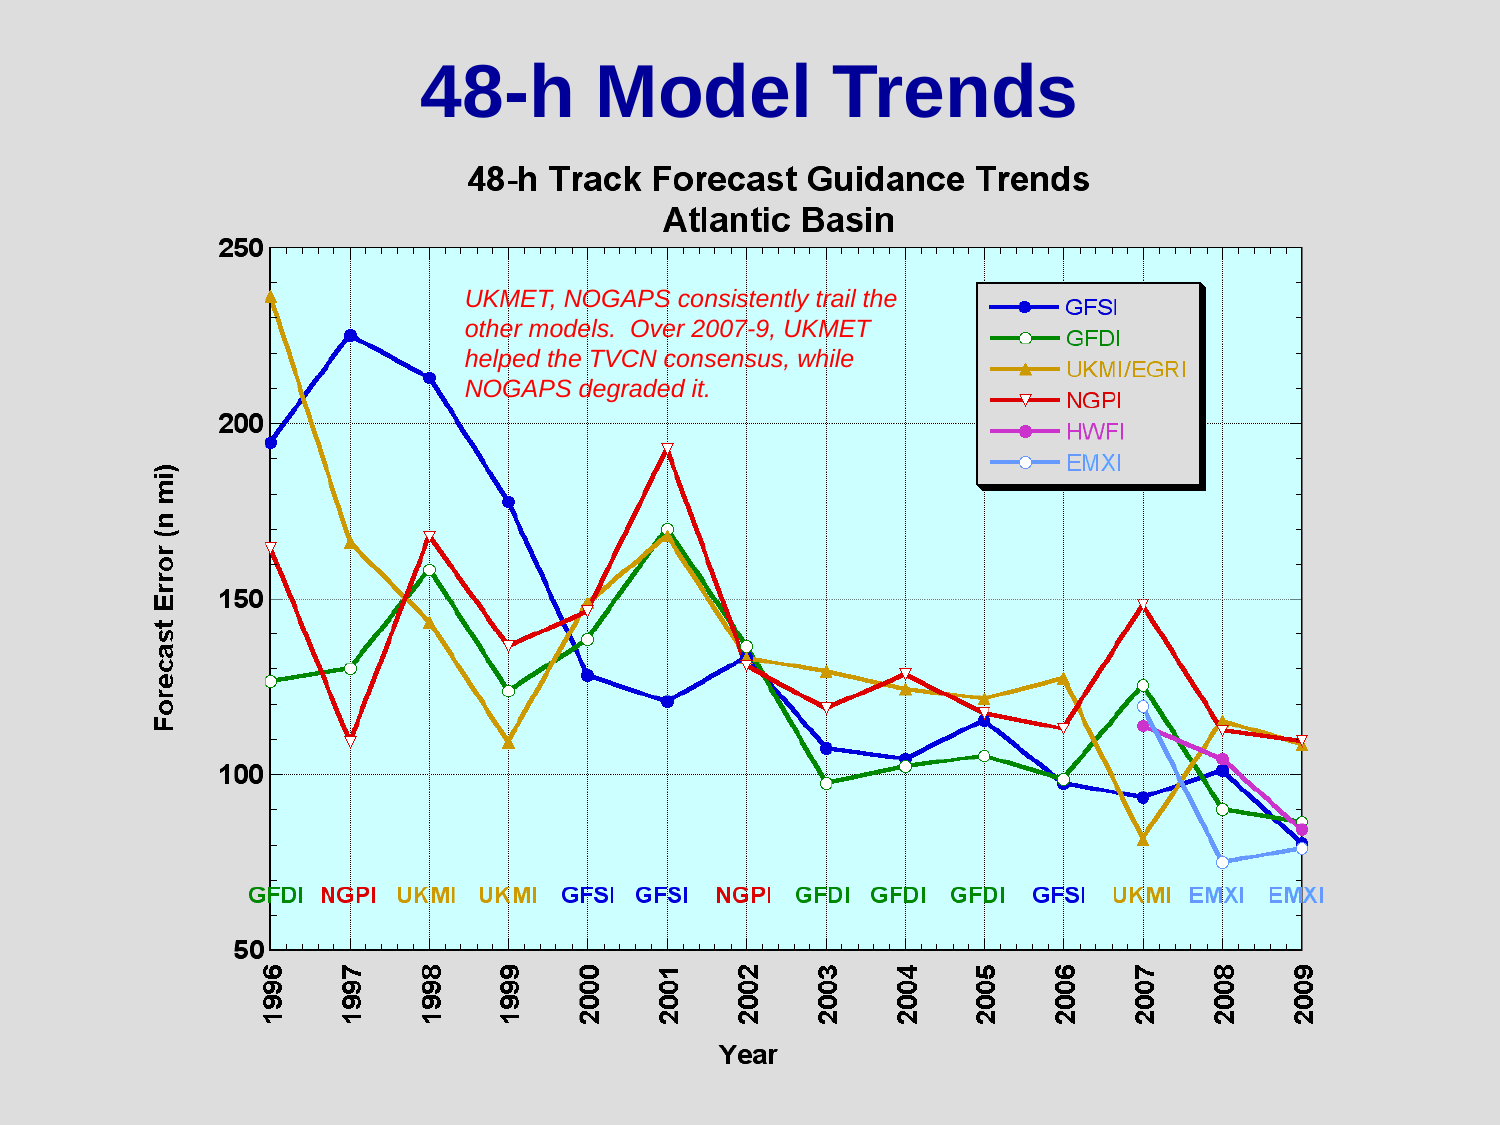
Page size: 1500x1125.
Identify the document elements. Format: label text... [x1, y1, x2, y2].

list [137, 152, 1338, 1079]
title 48-h Model Trends [112, 0, 1388, 176]
